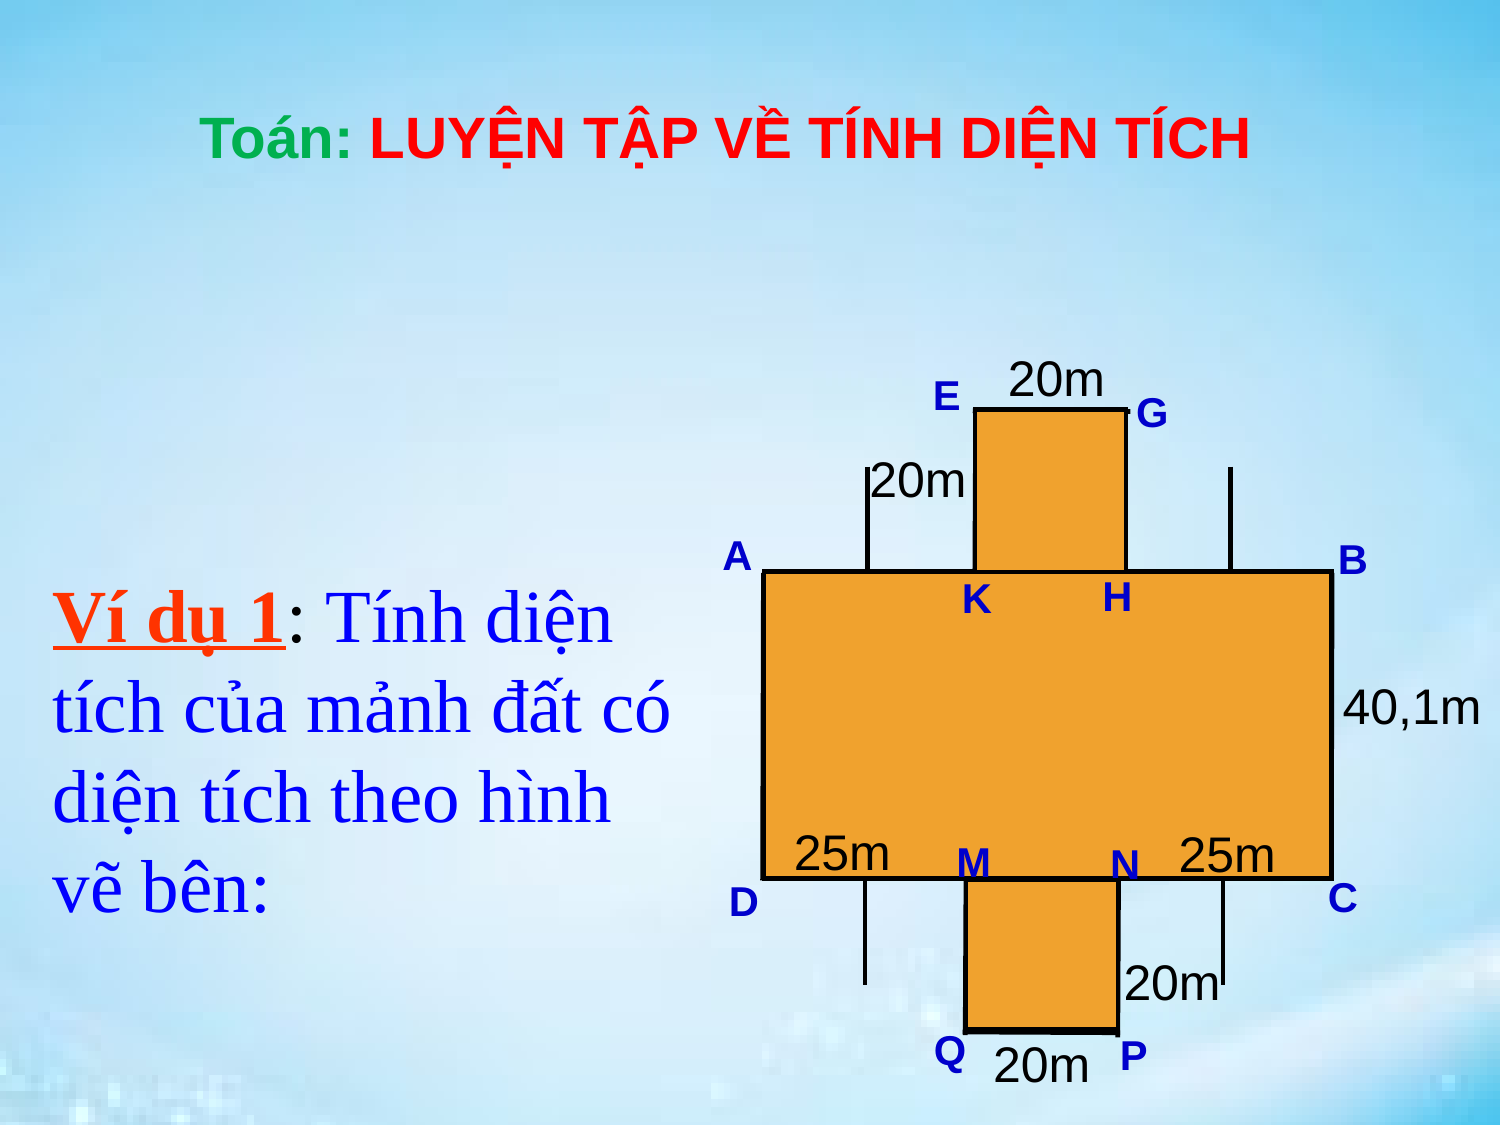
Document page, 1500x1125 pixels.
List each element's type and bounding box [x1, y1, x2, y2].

picture [0, 0, 1500, 1125]
text_box [760, 410, 1335, 1038]
